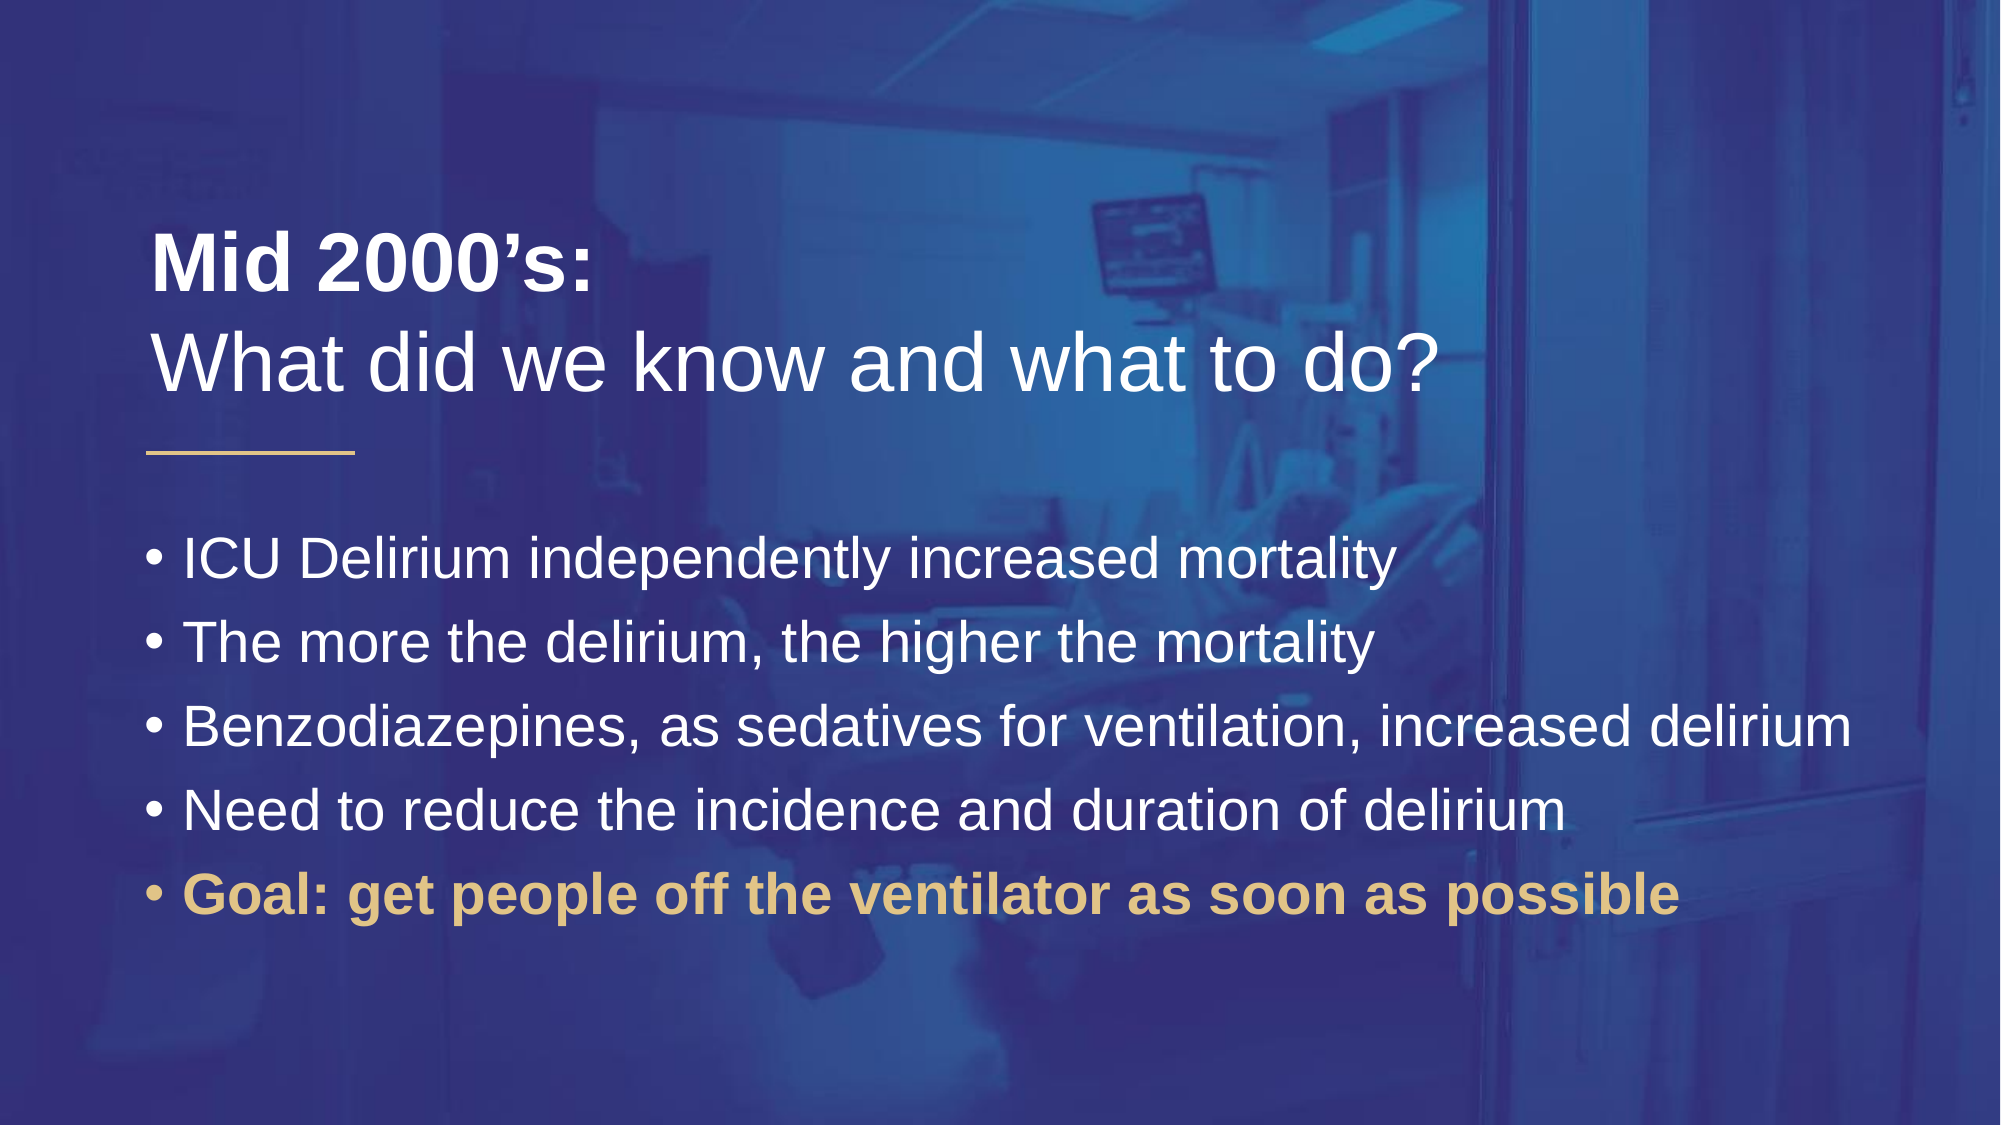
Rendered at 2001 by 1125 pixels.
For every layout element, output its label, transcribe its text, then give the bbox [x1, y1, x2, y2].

text_box Mid 2000’s: What did we know and what to do? [135, 201, 1865, 416]
list ICU Delirium independently increased mortality The more the delirium, the higher the mortality Benzodiazepines, as sedatives for ventilation, increased delirium Need to reduce the incidence and duration of delirium Goal: get people off the ventilator as soon as possible [129, 377, 1902, 1078]
picture [0, 0, 2001, 1125]
